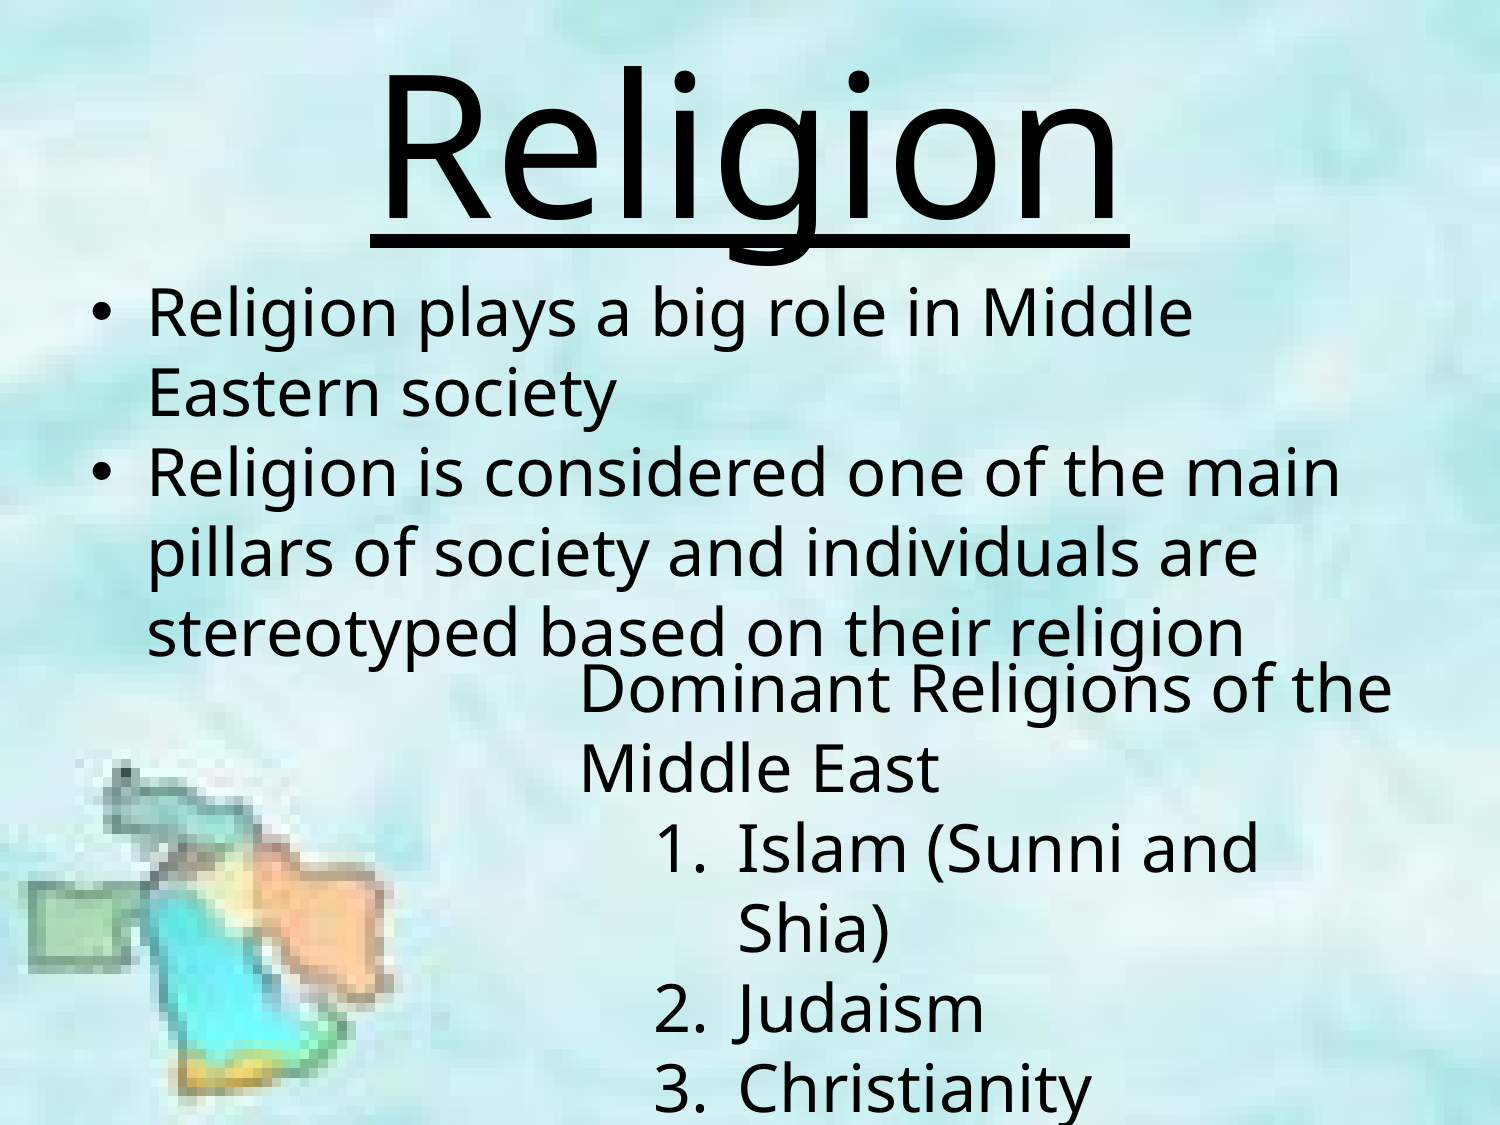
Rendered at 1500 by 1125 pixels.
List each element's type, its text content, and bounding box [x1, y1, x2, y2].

text_box Dominant Religions of the Middle East Islam (Sunni and Shia) Judaism Christianity [563, 638, 1444, 1125]
picture [0, 0, 1500, 1125]
title Religion [74, 44, 1426, 233]
list Religion plays a big role in Middle Eastern society Religion is considered one of the main pillars of society and individuals are stereotyped based on their religion [74, 262, 1426, 536]
